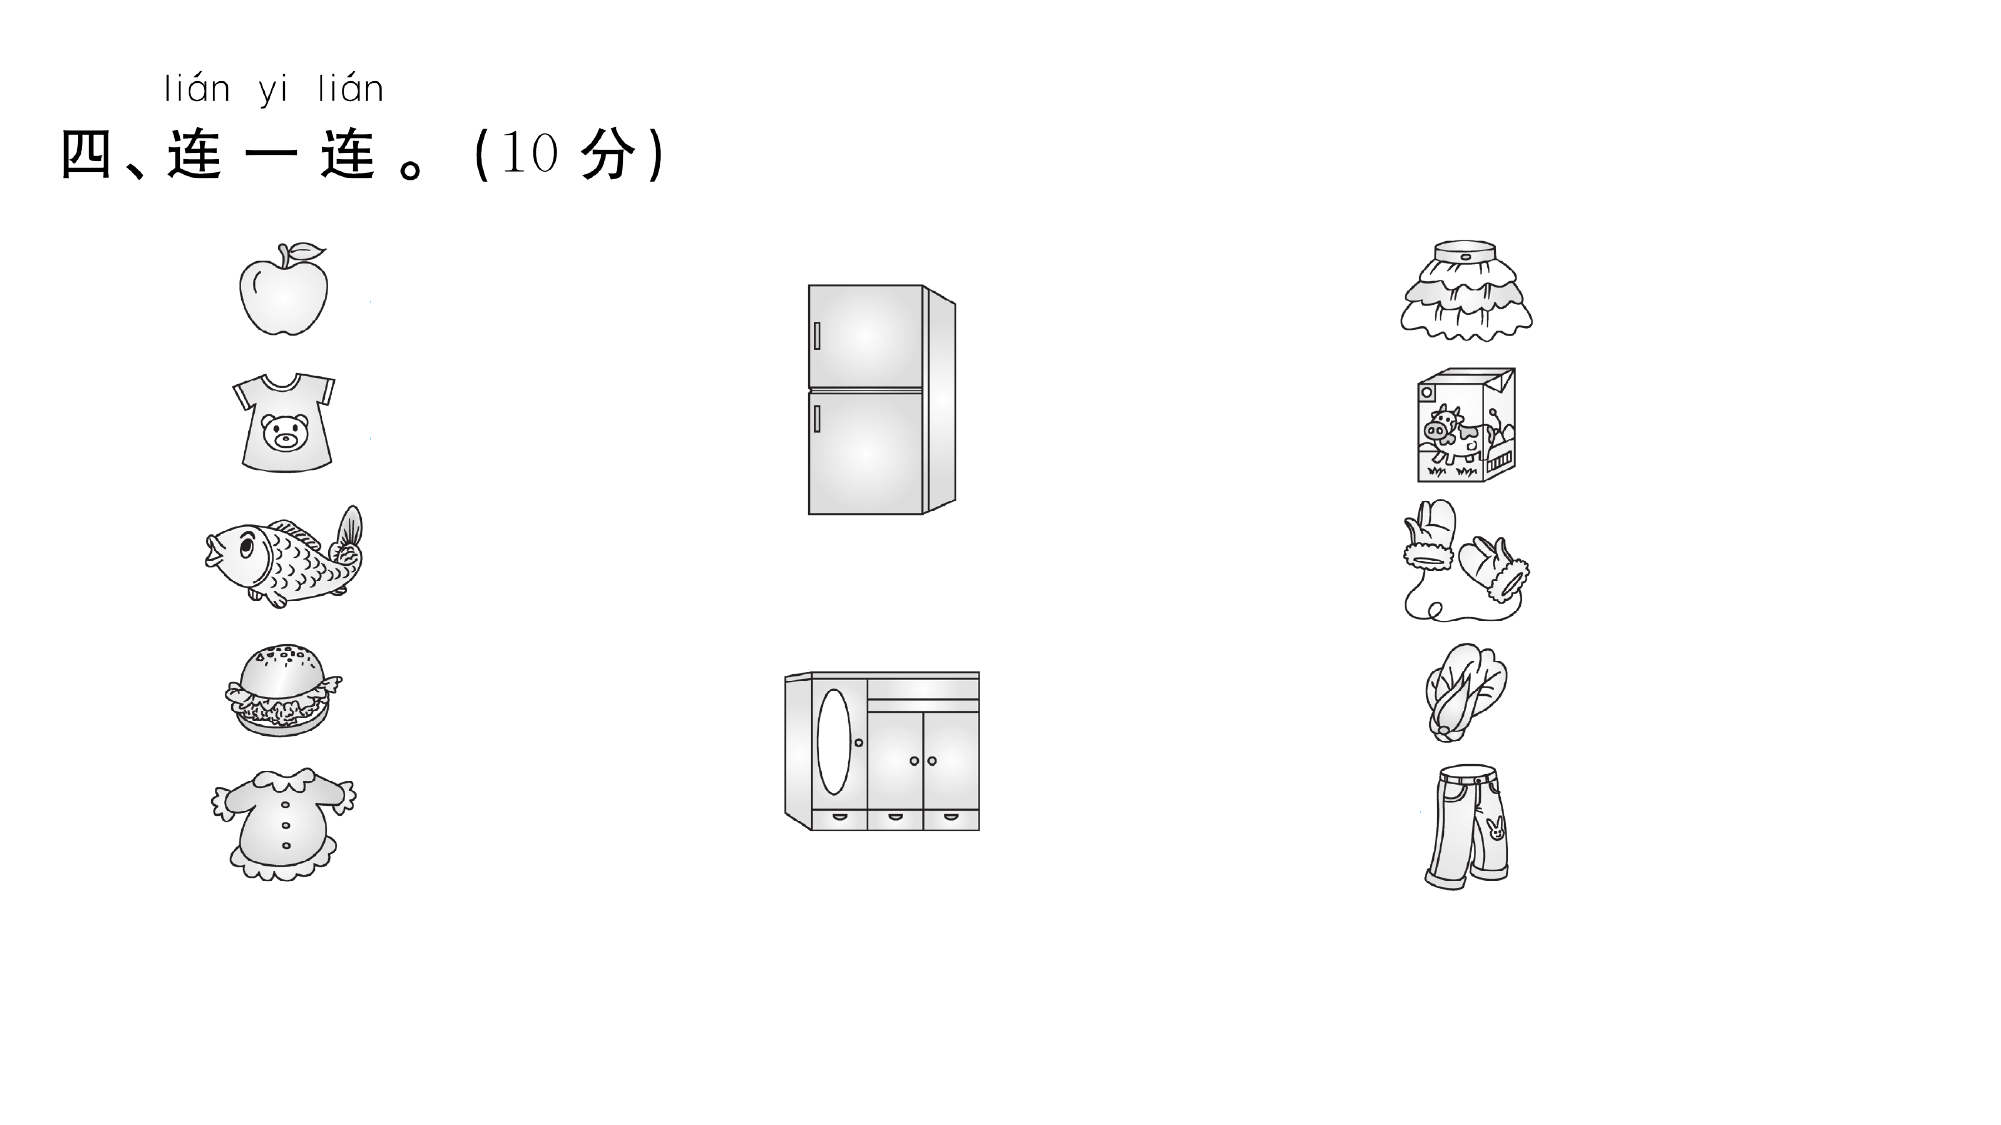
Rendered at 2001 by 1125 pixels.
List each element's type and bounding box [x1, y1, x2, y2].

picture [58, 58, 1949, 914]
